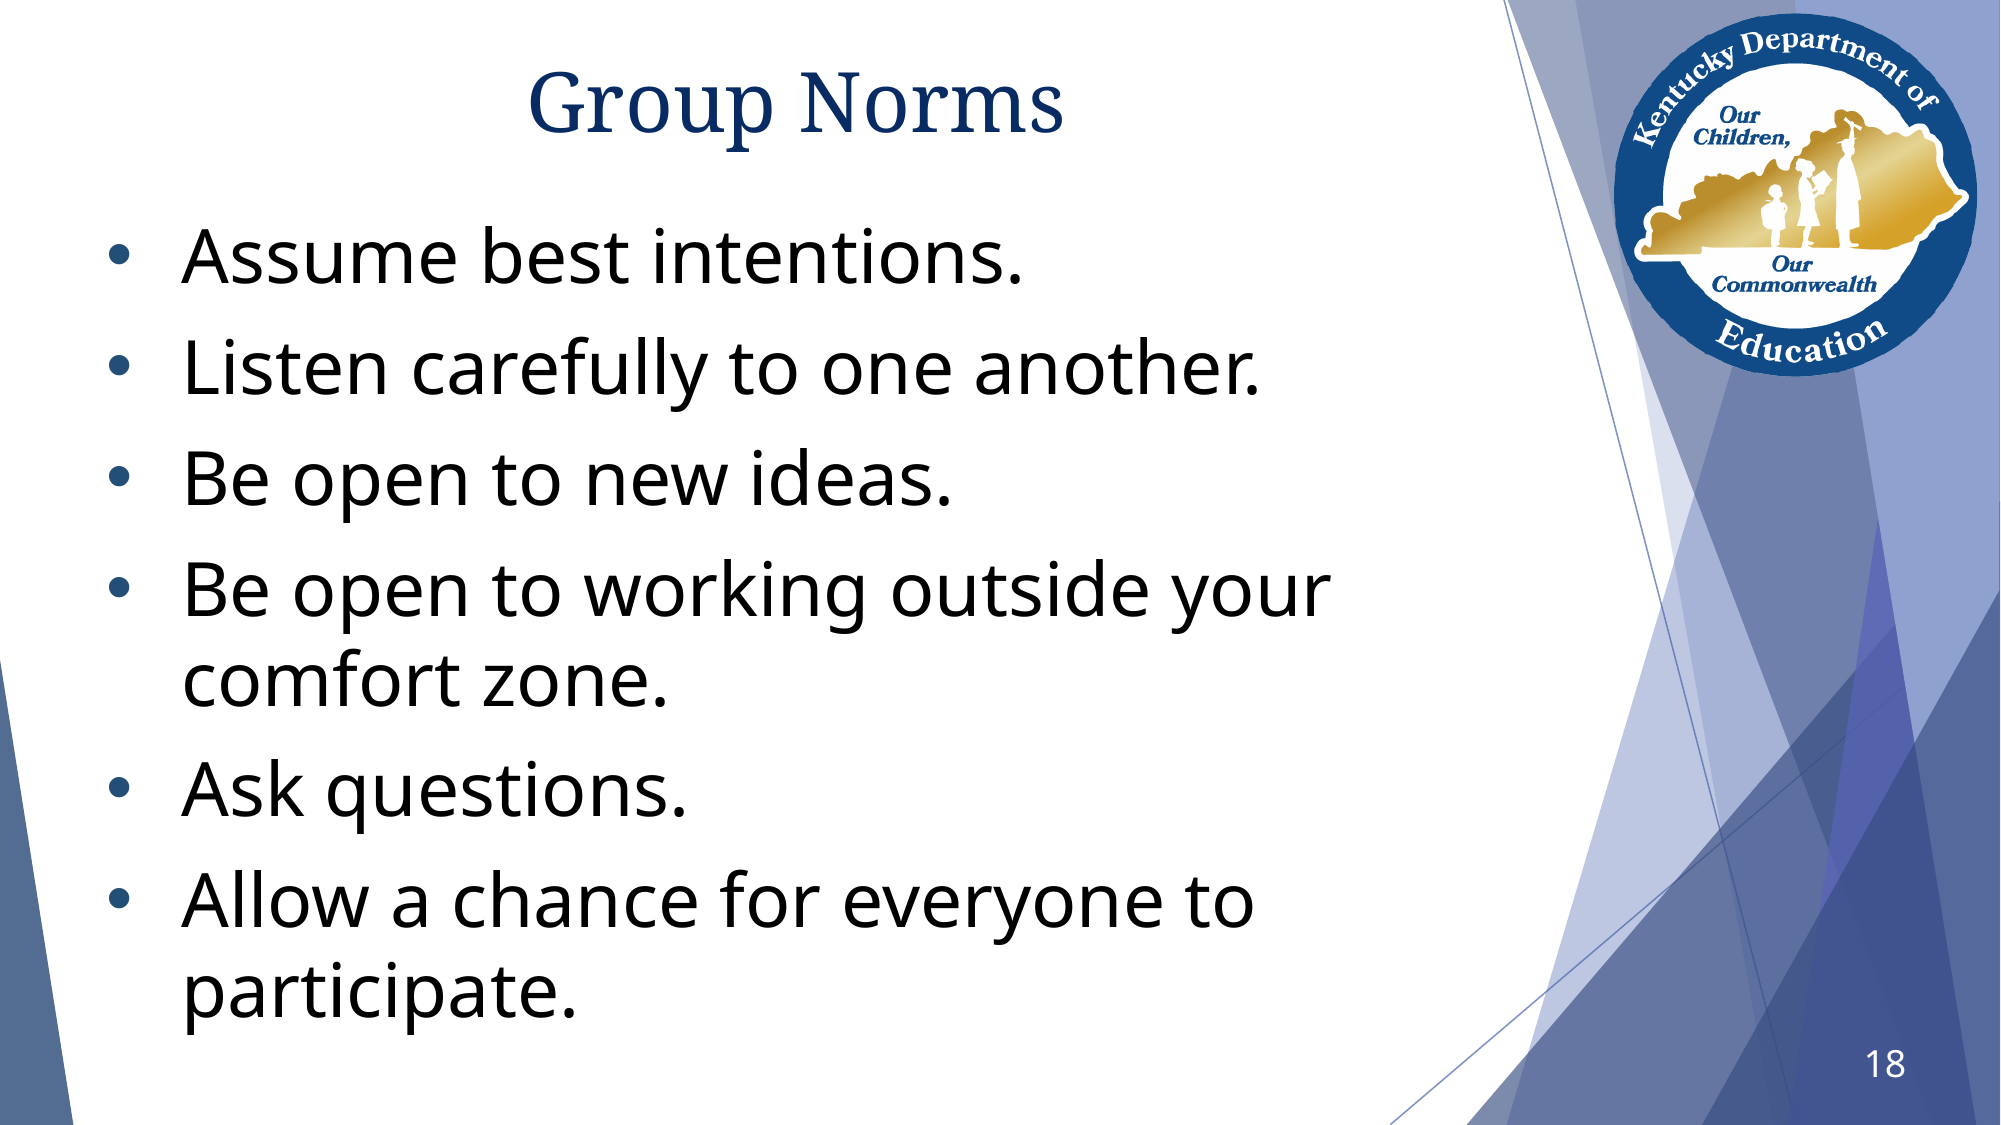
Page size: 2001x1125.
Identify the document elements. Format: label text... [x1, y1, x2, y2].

picture [1598, 0, 1989, 390]
list Assume best intentions. Listen carefully to one another. Be open to new ideas. Be open to working outside your comfort zone. Ask questions. Allow a chance for everyone to participate. [91, 200, 1599, 1095]
title Group Norms [91, 42, 1502, 200]
slide_number 18 [1809, 1035, 1922, 1096]
